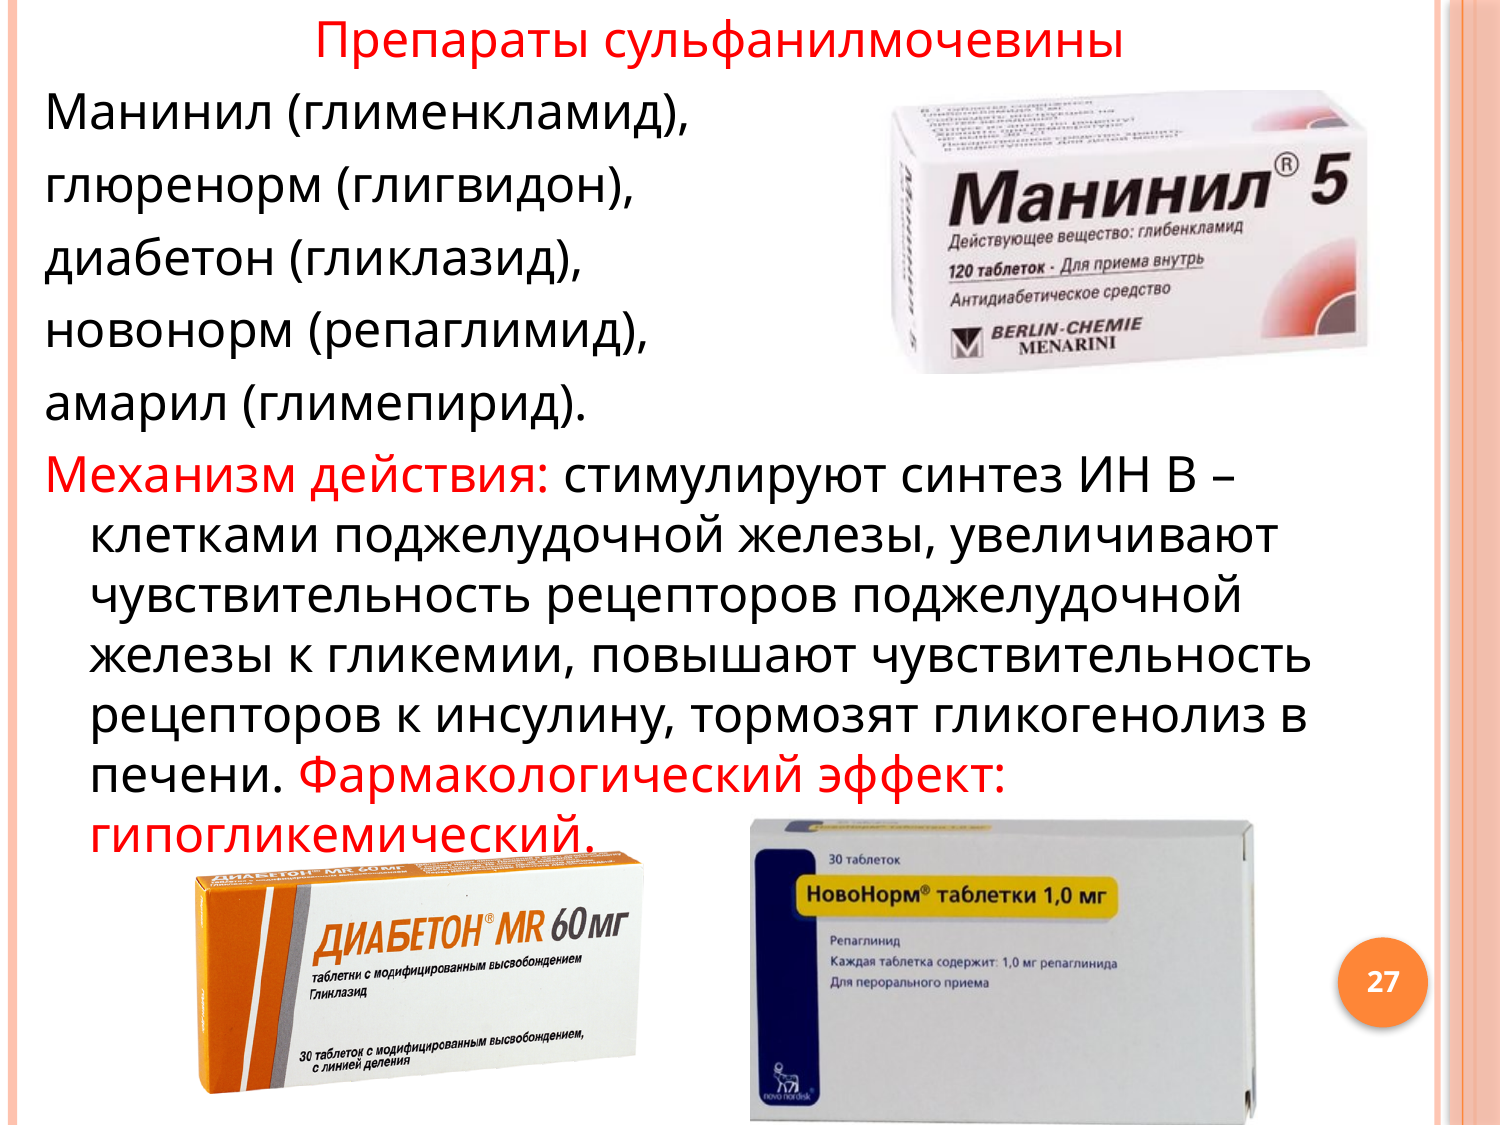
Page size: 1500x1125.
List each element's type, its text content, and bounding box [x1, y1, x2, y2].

list Препараты сульфанилмочевины Манинил (глименкламид), глюренорм (глигвидон), диабетон (гликлазид), новонорм (репаглимид), амарил (глимепирид). Механизм действия: стимулируют синтез ИН В – клетками поджелудочной железы, увеличивают чувствительность рецепторов поджелудочной железы к гликемии, повышают чувствительность рецепторов к инсулину, тормозят гликогенолиз в печени. Фармакологический эффект: гипогликемический. [29, 0, 1424, 1125]
picture [879, 89, 1381, 375]
picture [194, 850, 645, 1095]
slide_number 27 [1333, 940, 1434, 1027]
picture [749, 809, 1259, 1125]
